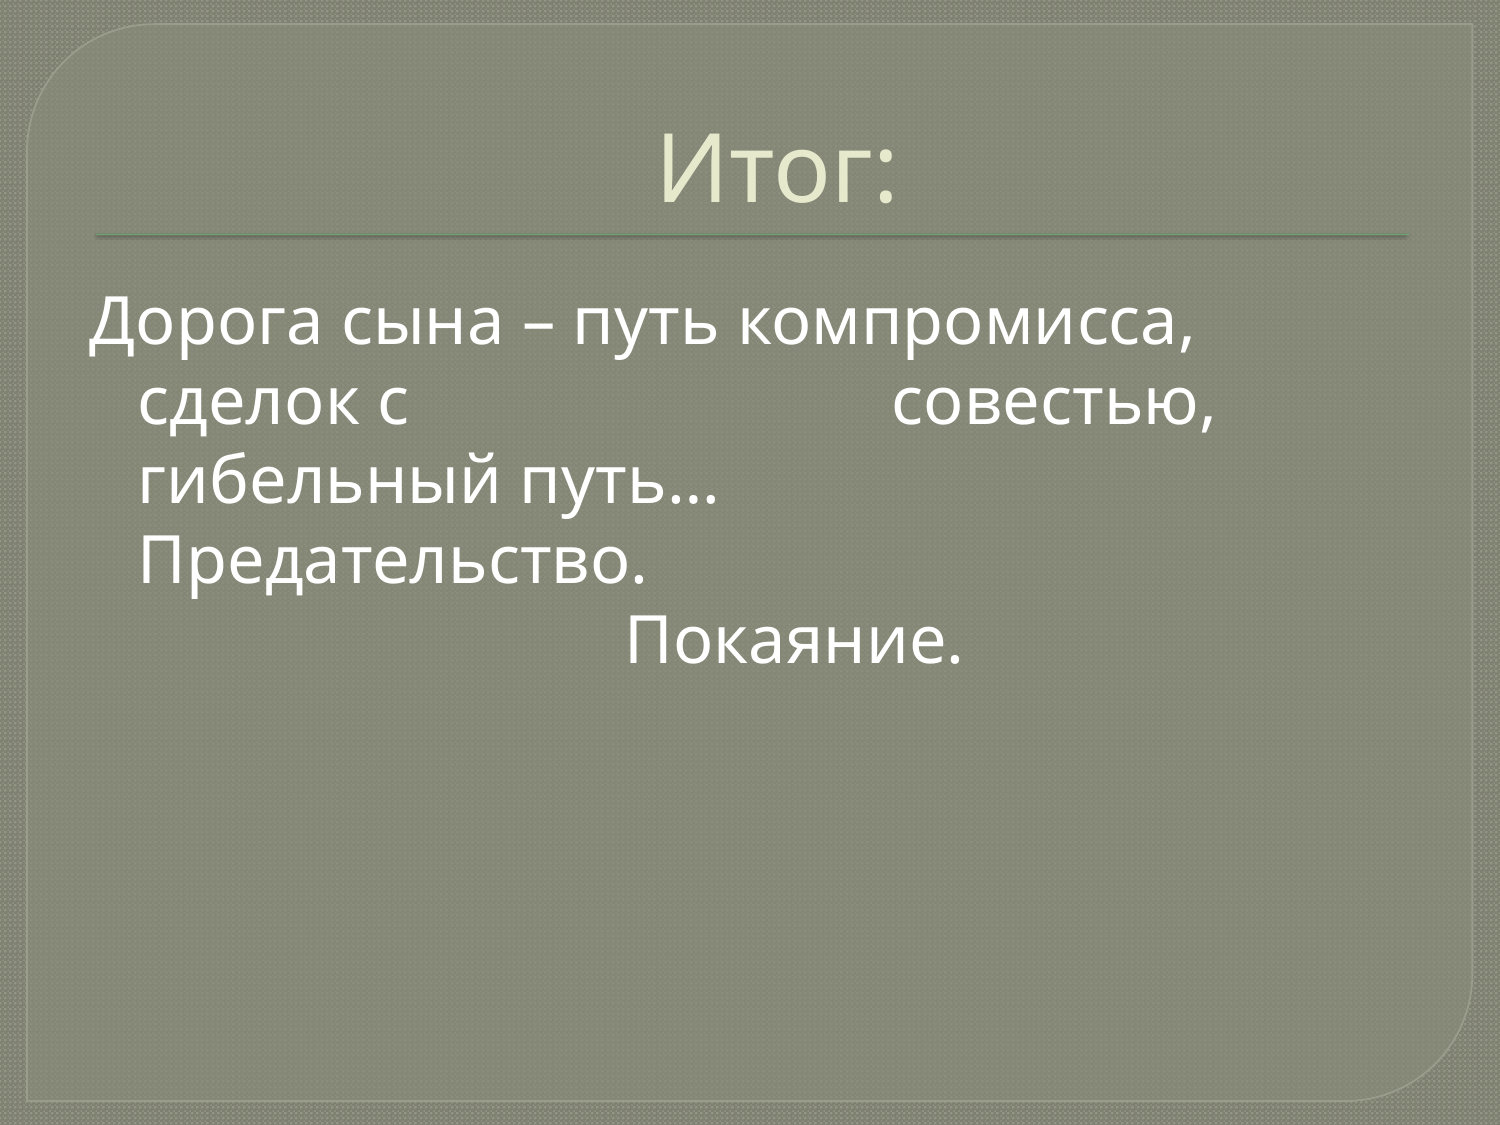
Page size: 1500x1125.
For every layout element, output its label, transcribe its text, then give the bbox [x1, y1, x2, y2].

list Дорога сына – путь компромисса, сделок с совестью, гибельный путь… Предательство. Покаяние. [75, 270, 1425, 1013]
title Итог: [75, 41, 914, 230]
